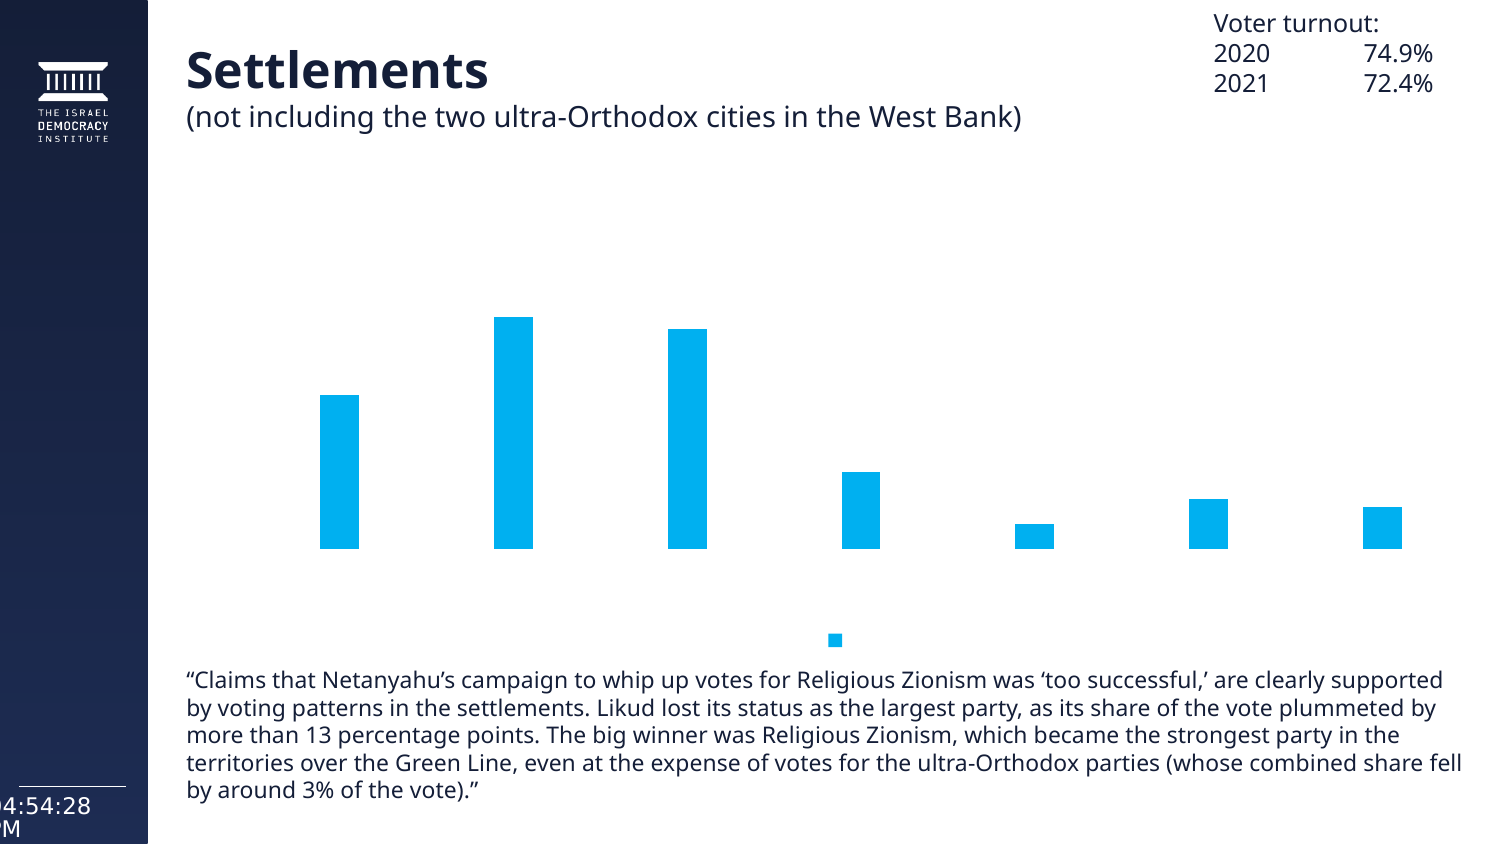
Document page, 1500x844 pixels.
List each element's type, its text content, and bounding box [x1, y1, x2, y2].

list “Claims that Netanyahu’s campaign to whip up votes for Religious Zionism was ‘too successful,’ are clearly supported by voting patterns in the settlements. Likud lost its status as the largest party, as its share of the vote plummeted by more than 13 percentage points. The big winner was Religious Zionism, which became the strongest party in the territories over the Green Line, even at the expense of votes for the ultra-Orthodox parties (whose combined share fell by around 3% of the vote).” [171, 658, 1483, 829]
text_box Voter turnout: 2020 74.9% 2021 72.4% [1198, 0, 1500, 105]
picture [38, 62, 108, 142]
title Settlements (not including the two ultra-Orthodox cities in the West Bank) [171, 33, 1483, 139]
chart [170, 139, 1471, 659]
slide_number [0, 783, 148, 829]
